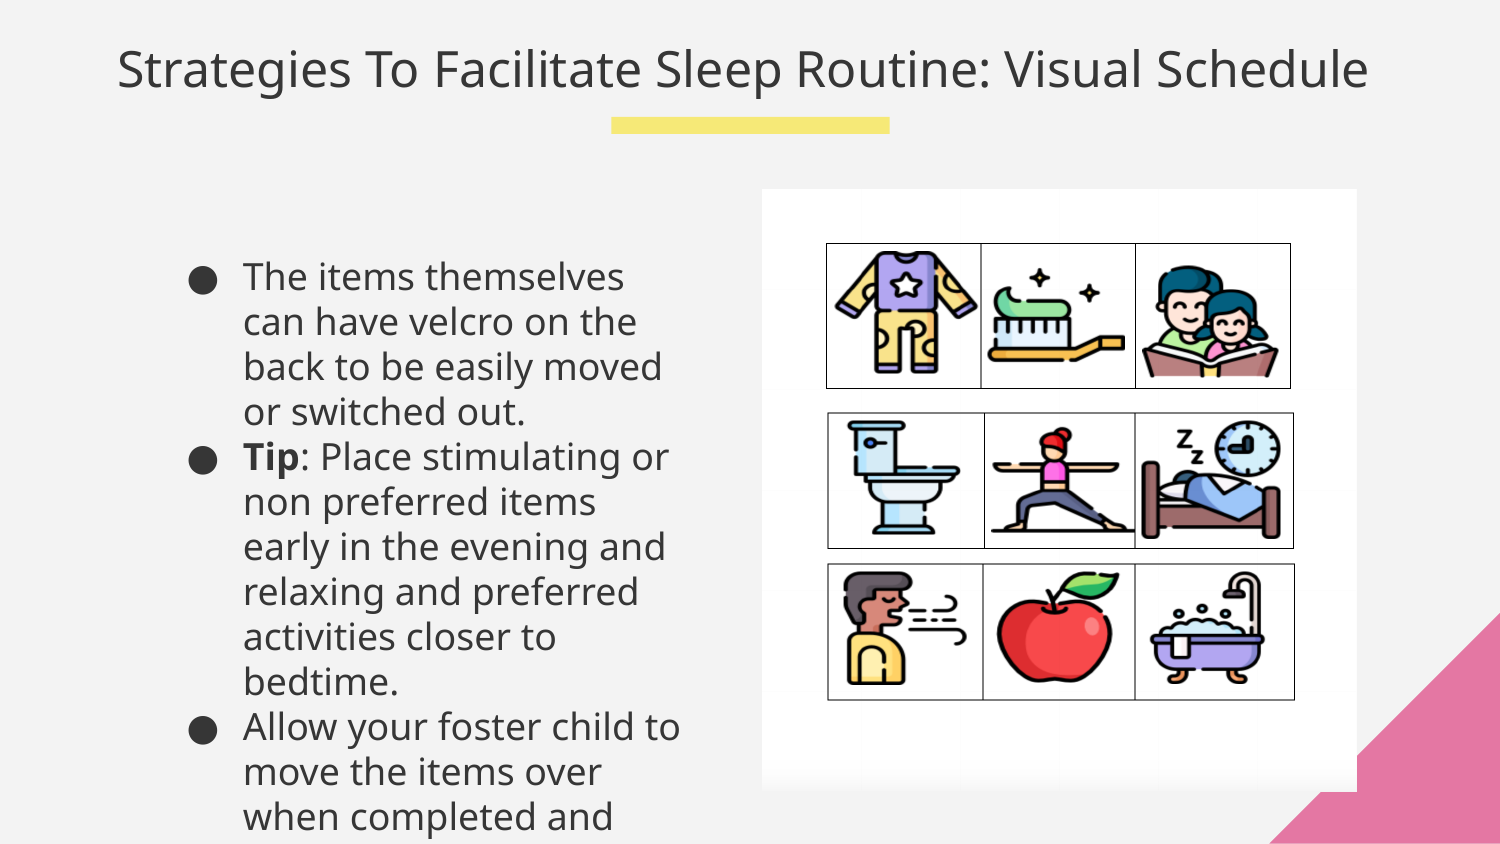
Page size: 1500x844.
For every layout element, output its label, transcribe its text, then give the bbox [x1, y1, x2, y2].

text_box The items themselves can have velcro on the back to be easily moved or switched out. Tip: Place stimulating or non preferred items early in the evening and relaxing and preferred activities closer to bedtime. Allow your foster child to move the items over when completed and provide positive reinforcement! [152, 238, 709, 490]
title Strategies To Facilitate Sleep Routine: Visual Schedule [51, 22, 1450, 117]
text_box [611, 117, 890, 134]
picture [762, 189, 1357, 793]
